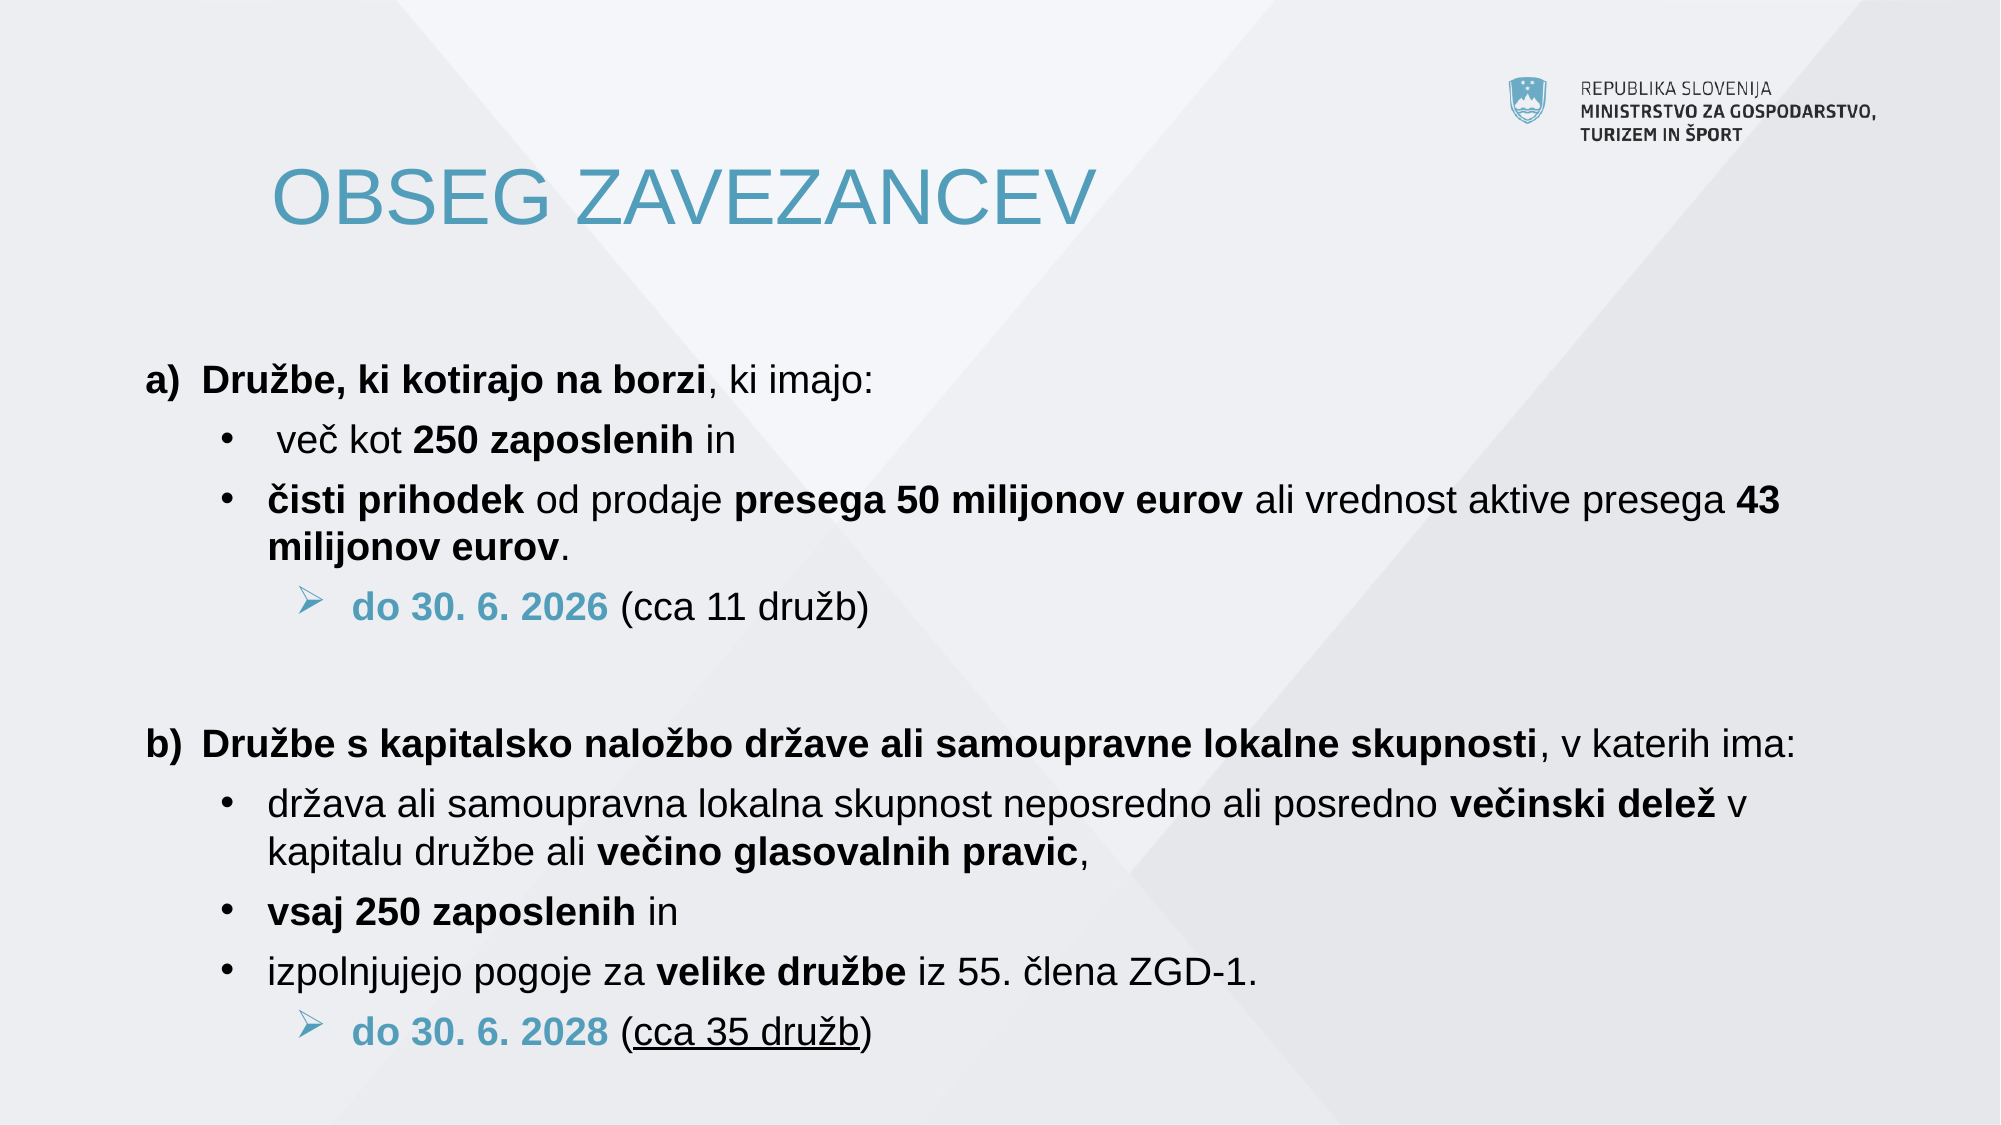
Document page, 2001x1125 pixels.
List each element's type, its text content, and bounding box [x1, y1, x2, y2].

list Družbe, ki kotirajo na borzi, ki imajo: več kot 250 zaposlenih in čisti prihodek od prodaje presega 50 milijonov eurov ali vrednost aktive presega 43 milijonov eurov. do 30. 6. 2026 (cca 11 družb) Družbe s kapitalsko naložbo države ali samoupravne lokalne skupnosti, v katerih ima: država ali samoupravna lokalna skupnost neposredno ali posredno večinski delež v kapitalu družbe ali večino glasovalnih pravic, vsaj 250 zaposlenih in izpolnjujejo pogoje za velike družbe iz 55. člena ZGD-1. do 30. 6. 2028 (cca 35 družb) [145, 353, 1806, 1125]
title OBSEG ZAVEZANCEV [271, 145, 1106, 242]
